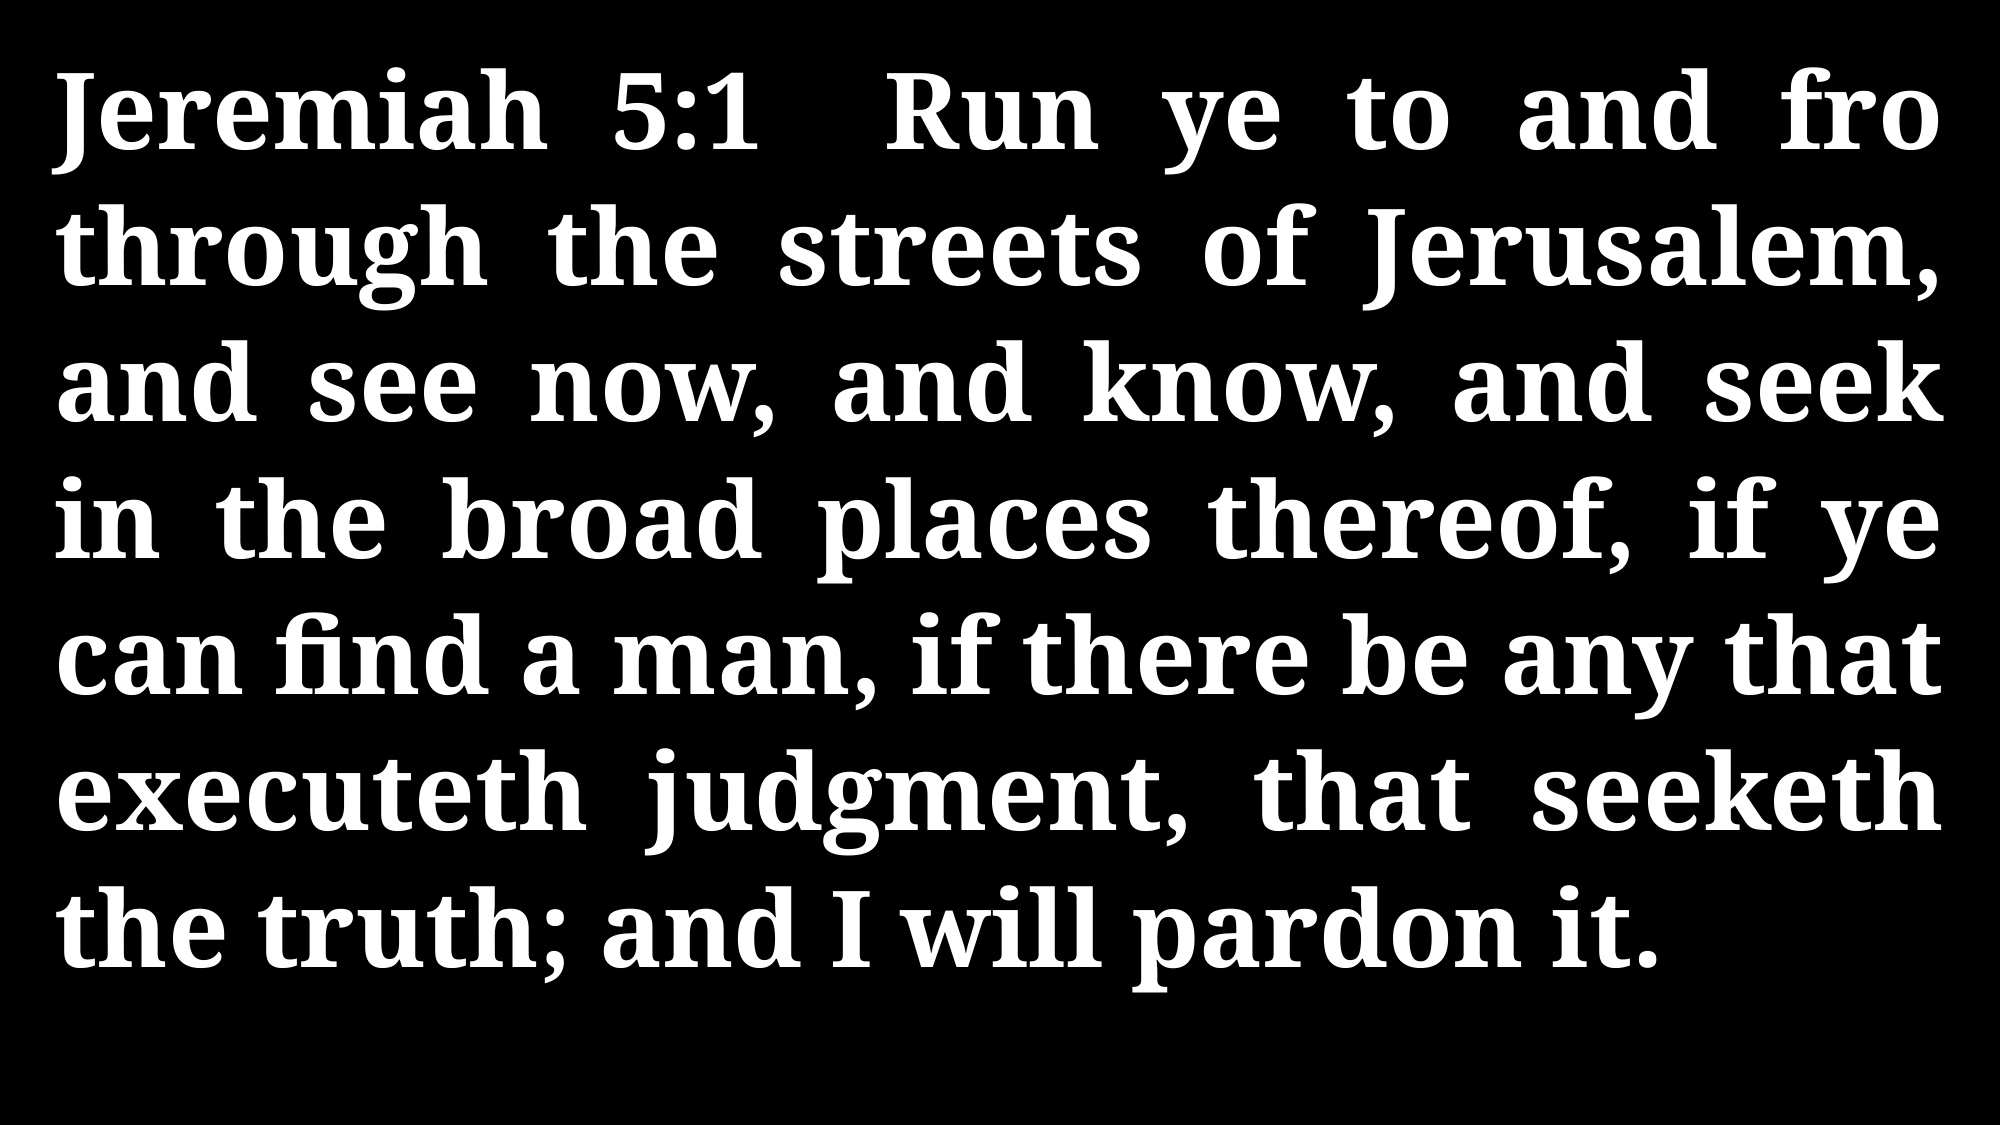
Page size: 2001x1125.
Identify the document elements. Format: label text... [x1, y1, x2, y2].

text_box Jeremiah 5:1 Run ye to and fro through the streets of Jerusalem, and see now, and know, and seek in the broad places thereof, if ye can find a man, if there be any that executeth judgment, that seeketh the truth; and I will pardon it. [39, 26, 1961, 996]
